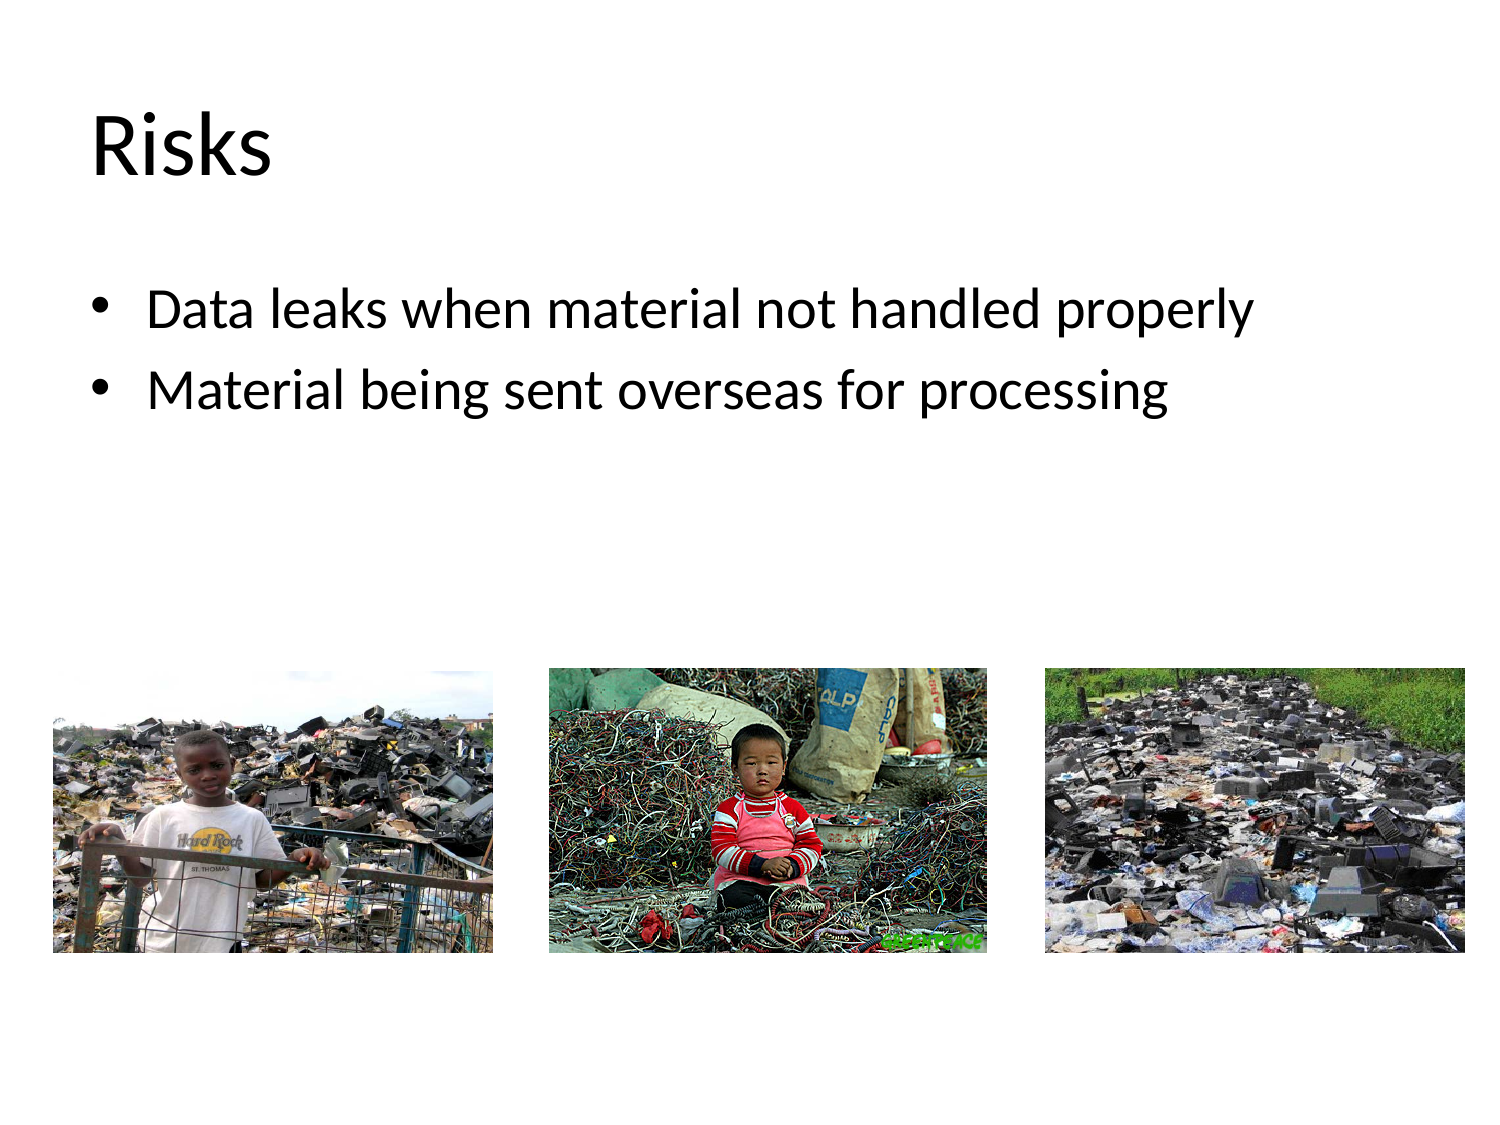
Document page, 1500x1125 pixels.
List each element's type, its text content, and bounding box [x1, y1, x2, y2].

picture [1045, 668, 1465, 953]
list Data leaks when material not handled properly Material being sent overseas for processing [75, 262, 1425, 1005]
picture [548, 668, 987, 953]
picture [52, 671, 493, 953]
title Risks [75, 45, 1425, 233]
